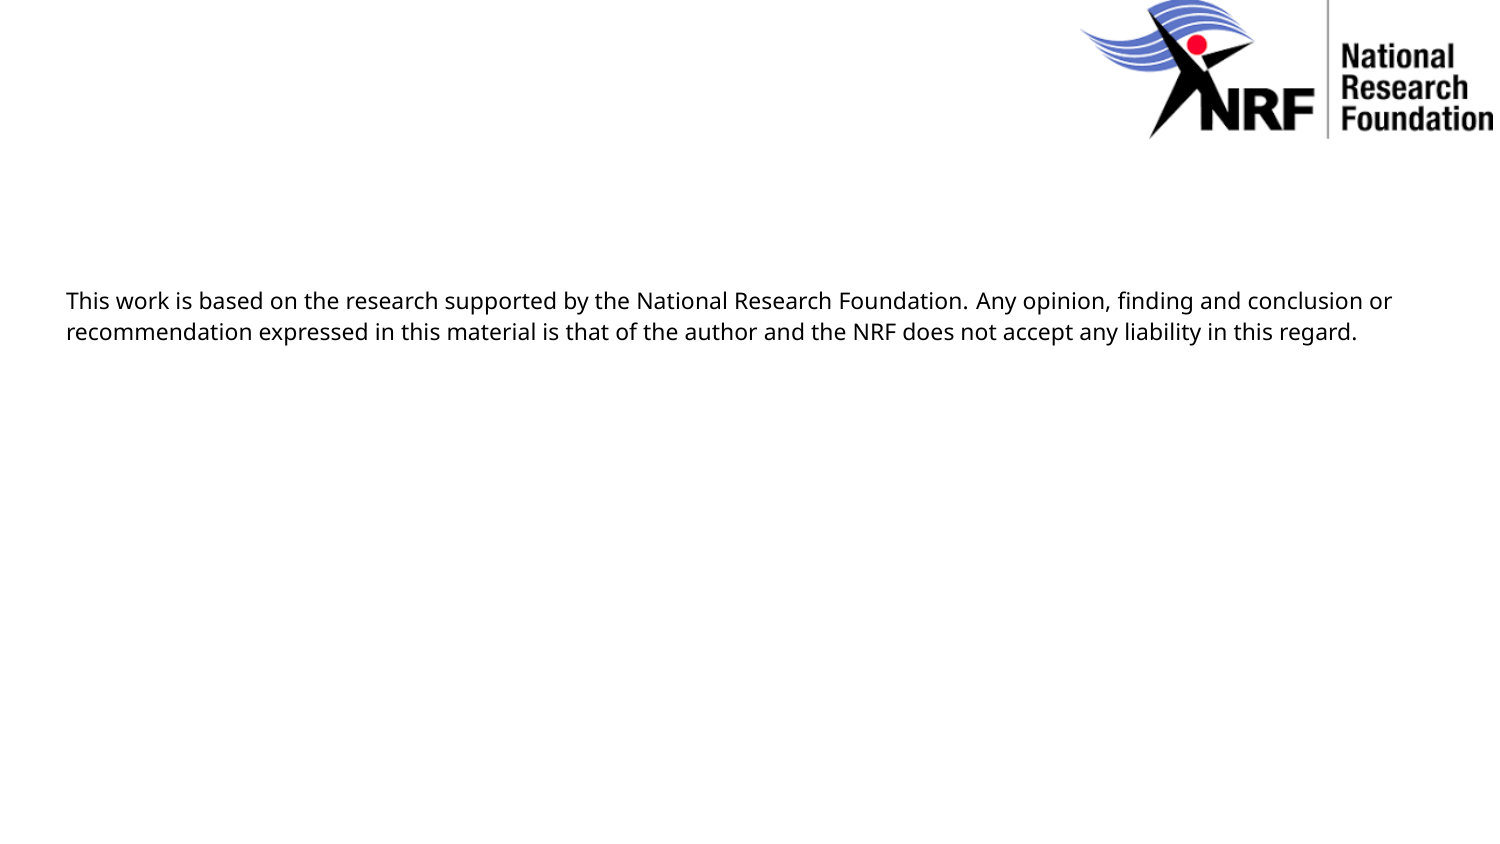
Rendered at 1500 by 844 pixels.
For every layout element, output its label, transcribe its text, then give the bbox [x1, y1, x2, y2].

picture [1079, 0, 1493, 140]
list This work is based on the research supported by the National Research Foundation. Any opinion, finding and conclusion or recommendation expressed in this material is that of the author and the NRF does not accept any liability in this regard. [51, 189, 1449, 750]
